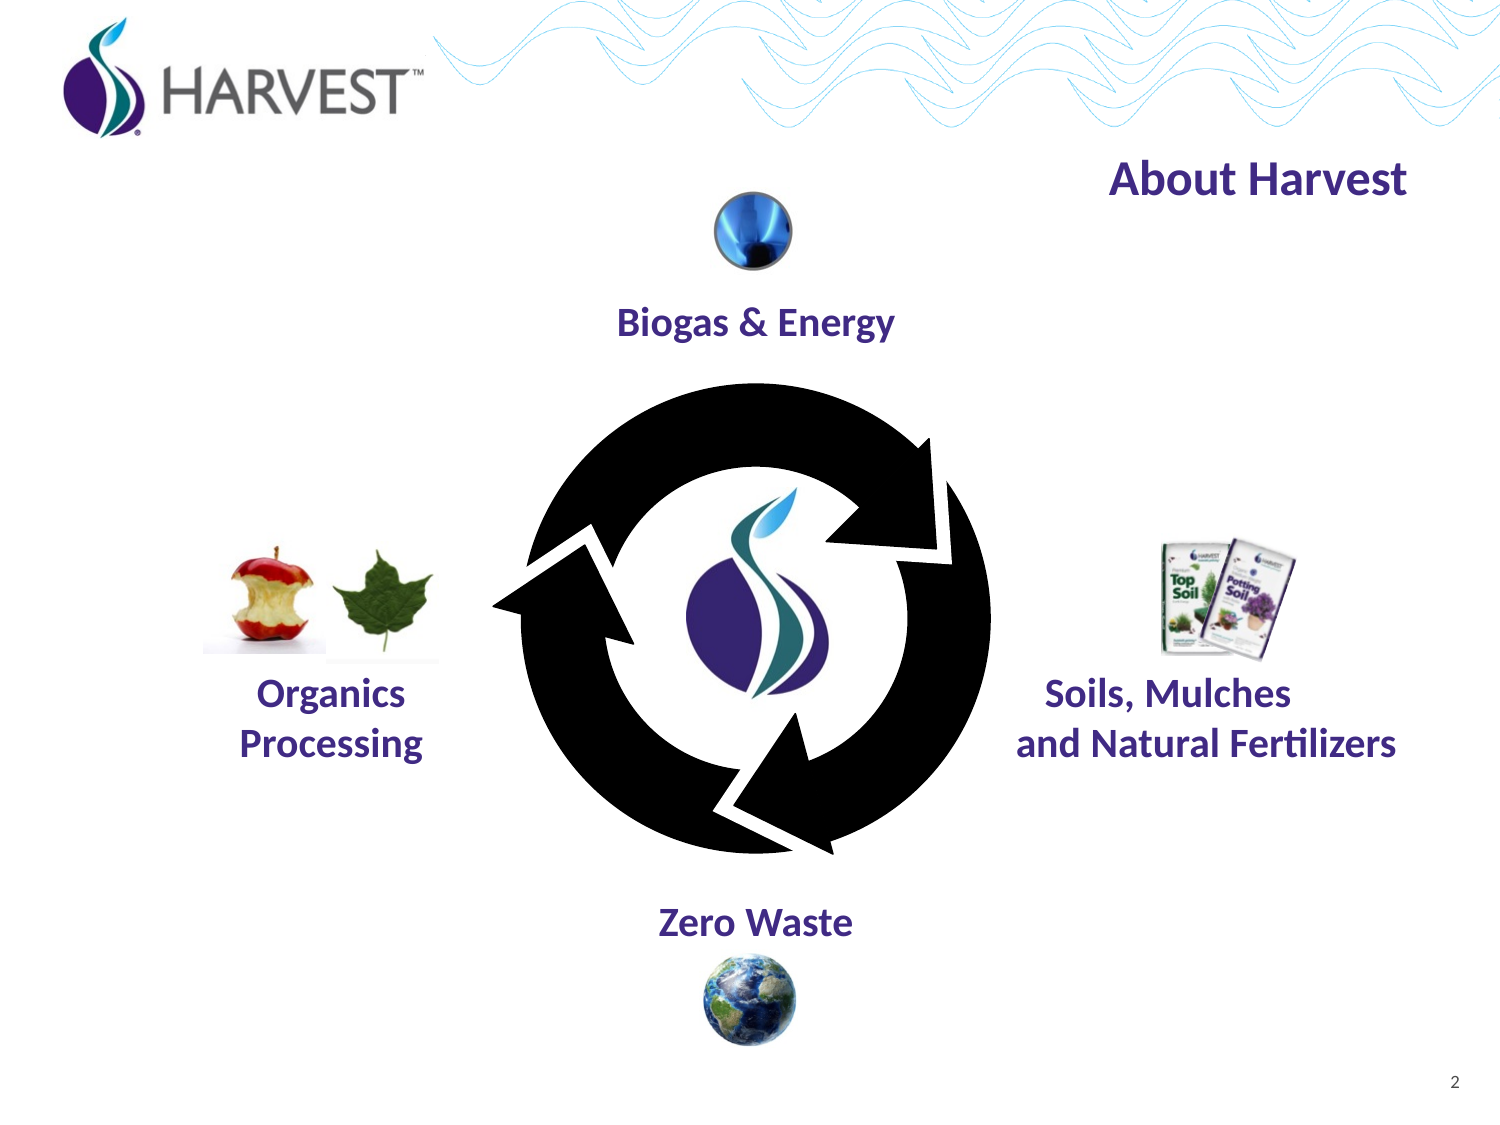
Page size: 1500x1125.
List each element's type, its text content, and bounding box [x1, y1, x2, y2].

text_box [671, 744, 856, 851]
picture [709, 187, 801, 276]
picture [202, 532, 439, 664]
title About Harvest [162, 137, 1423, 213]
slide_number 2 [1074, 1062, 1476, 1101]
text_box Organics Processing [162, 658, 500, 774]
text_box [822, 474, 1008, 581]
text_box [485, 521, 670, 628]
picture [699, 949, 801, 1051]
picture [685, 487, 851, 738]
text_box Soils, Mulches and Natural Fertilizers [999, 658, 1413, 774]
text_box [563, 425, 884, 790]
picture [62, 0, 1500, 139]
picture [1160, 533, 1297, 662]
text_box [853, 588, 950, 782]
text_box Biogas & Energy [599, 287, 913, 353]
text_box Zero Waste [599, 887, 913, 953]
